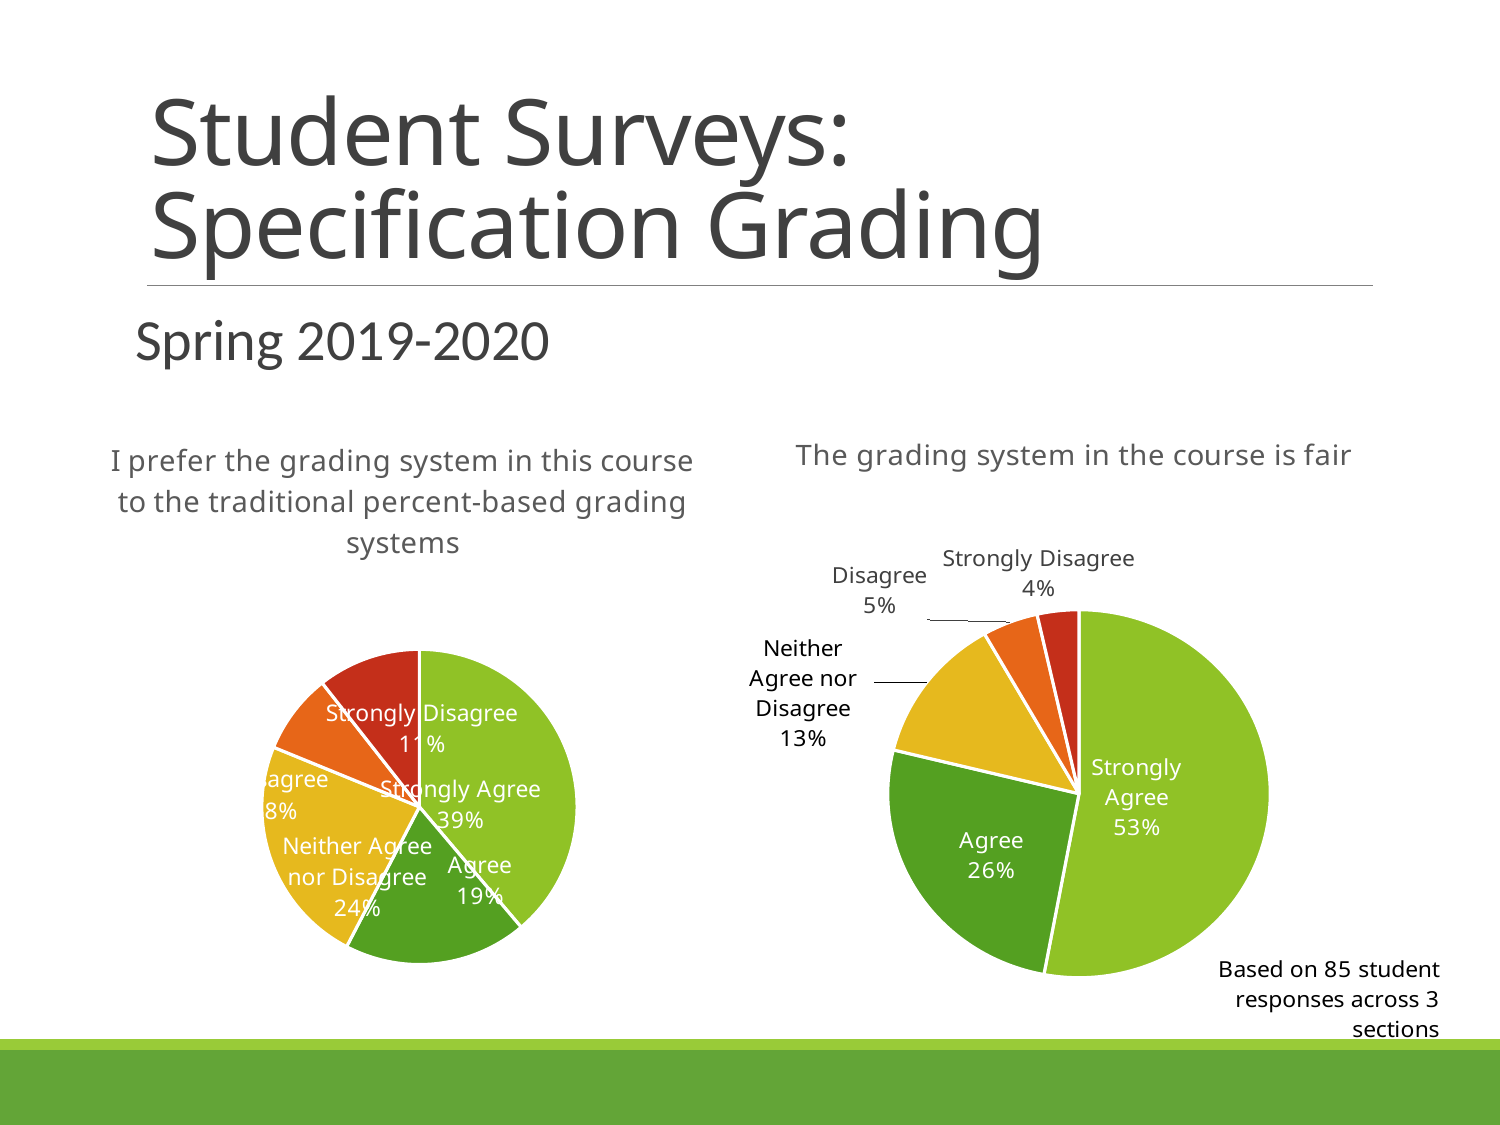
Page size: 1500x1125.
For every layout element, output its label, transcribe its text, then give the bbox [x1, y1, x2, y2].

list Spring 2019-2020 [135, 302, 1373, 407]
chart [14, 406, 1456, 1049]
title Student Surveys: Specification Grading [135, 47, 1373, 285]
